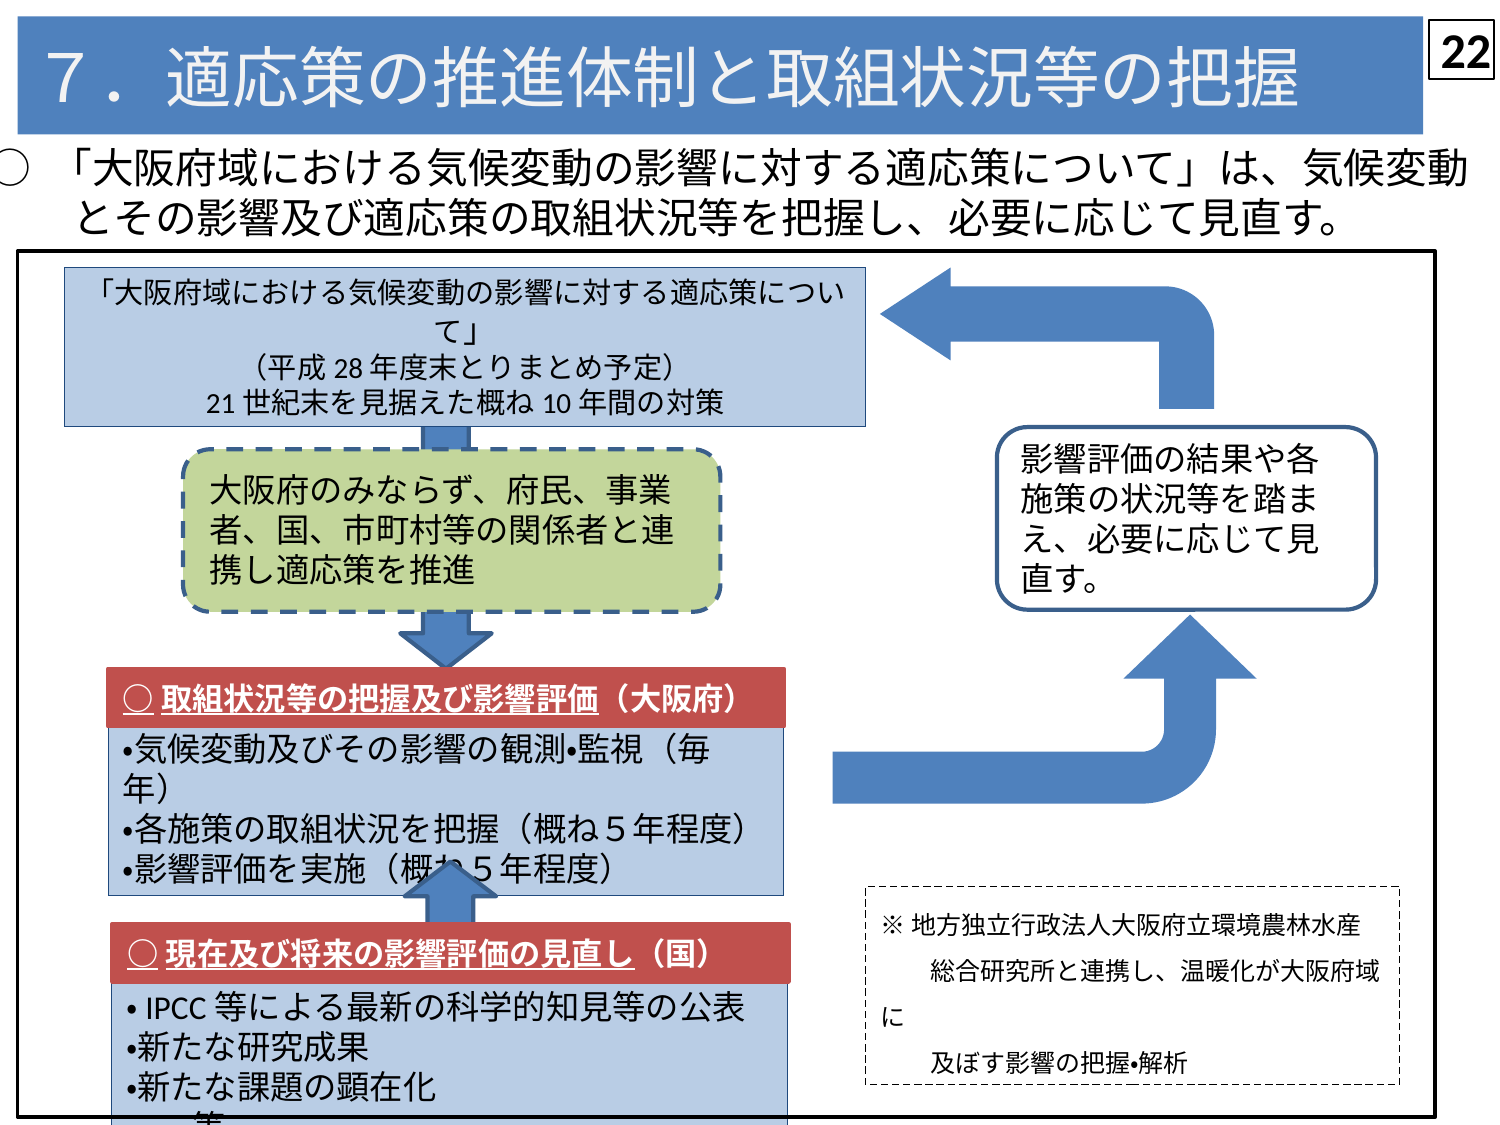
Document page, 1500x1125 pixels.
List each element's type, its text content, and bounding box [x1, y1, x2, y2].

text_box ○ 「大阪府域における気候変動の影響に対する適応策について」は、気候変動 とその影響及び適応策の取組状況等を把握し、必要に応じて見直す。 [0, 134, 1484, 250]
text_box ※地方独立行政法人大阪府立環境農林水産 総合研究所と連携し、温暖化が大阪府域に 及ぼす影響の把握・解析 [865, 886, 1400, 1085]
slide_number 21 [1156, 18, 1500, 79]
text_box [107, 668, 785, 858]
text_box [16, 250, 1437, 1119]
text_box ７．適応策の推進体制と取組状況等の把握 [17, 16, 1424, 134]
text_box ・IPCC等による最新の科学的知見等の公表 ・新たな研究成果 ・新たな課題の顕在化 等 [111, 1119, 788, 1125]
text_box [182, 449, 721, 612]
